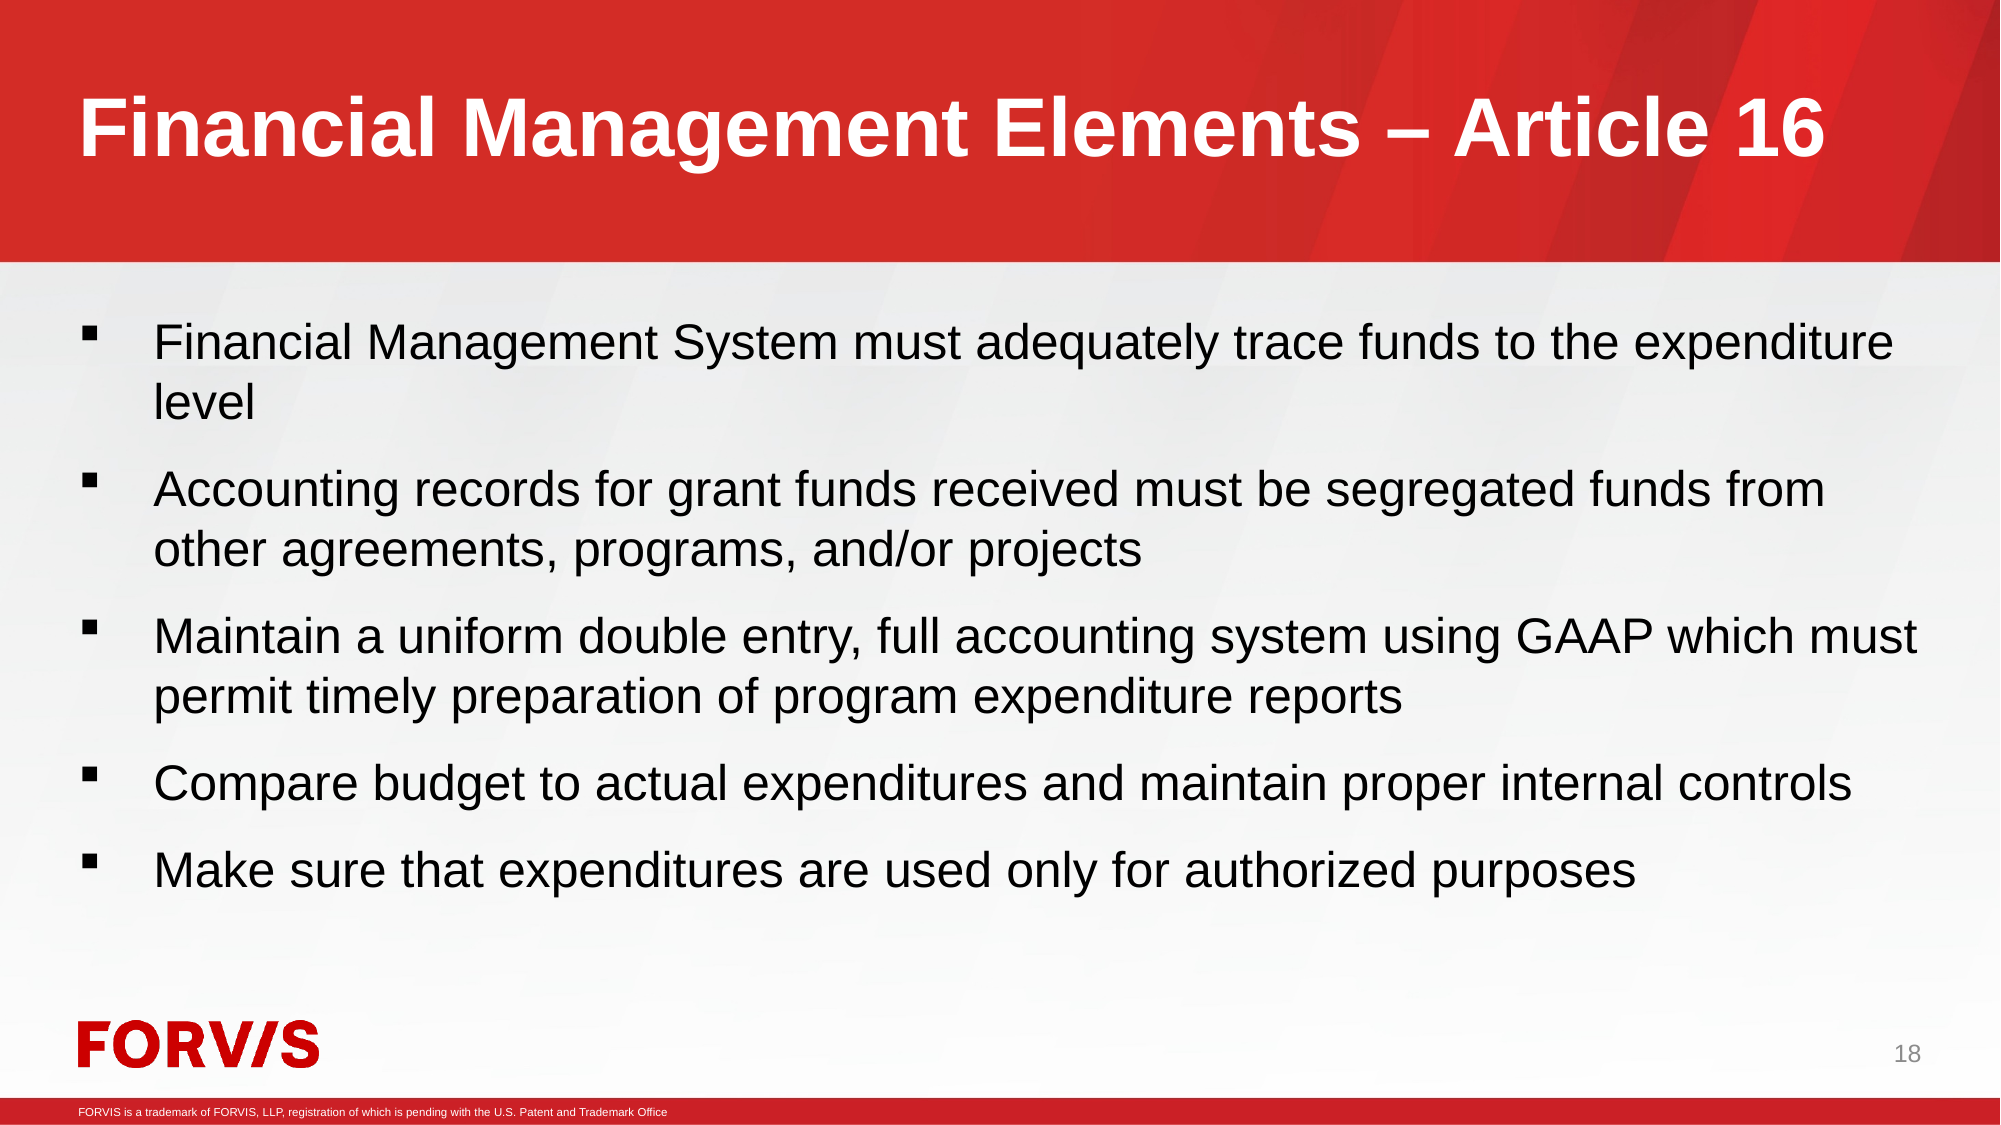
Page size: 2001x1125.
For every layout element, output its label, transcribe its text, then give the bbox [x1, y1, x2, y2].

slide_number 18 [1471, 1046, 1922, 1068]
picture [0, 0, 2000, 1125]
list Financial Management System must adequately trace funds to the expenditure level Accounting records for grant funds received must be segregated funds from other agreements, programs, and/or projects Maintain a uniform double entry, full accounting system using GAAP which must permit timely preparation of program expenditure reports Compare budget to actual expenditures and maintain proper internal controls Make sure that expenditures are used only for authorized purposes [78, 301, 1922, 991]
title Financial Management Elements – Article 16 [78, 0, 1922, 259]
